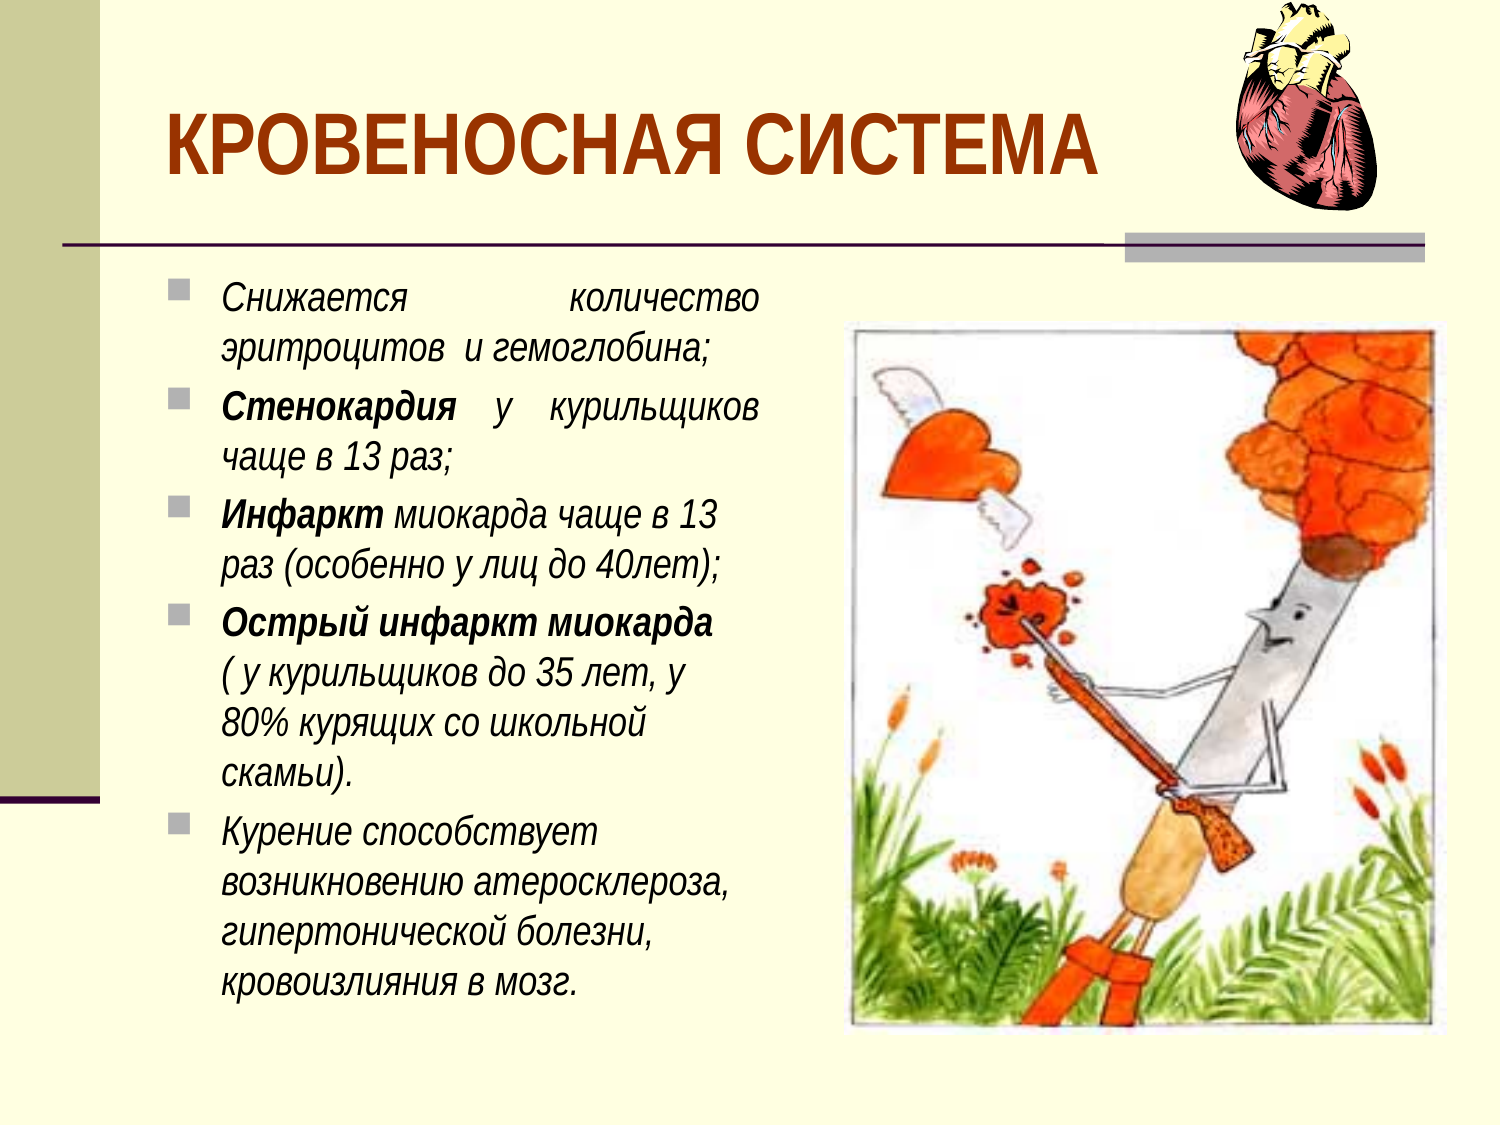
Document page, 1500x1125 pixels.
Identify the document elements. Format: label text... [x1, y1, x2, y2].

title КРОВЕНОСНАЯ СИСТЕМА [149, 45, 1426, 234]
picture [1234, 0, 1379, 213]
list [844, 321, 1448, 1036]
list Снижается количество эритроцитов и гемоглобина; Стенокардия у курильщиков чаще в 13 раз; Инфаркт миокарда чаще в 13 раз (особенно у лиц до 40лет); Острый инфаркт миокарда ( у курильщиков до 35 лет, у 80% курящих со школьной скамьи). Курение способствует возникновению атеросклероза, гипертонической болезни, кровоизлияния в мозг. [149, 262, 776, 1006]
